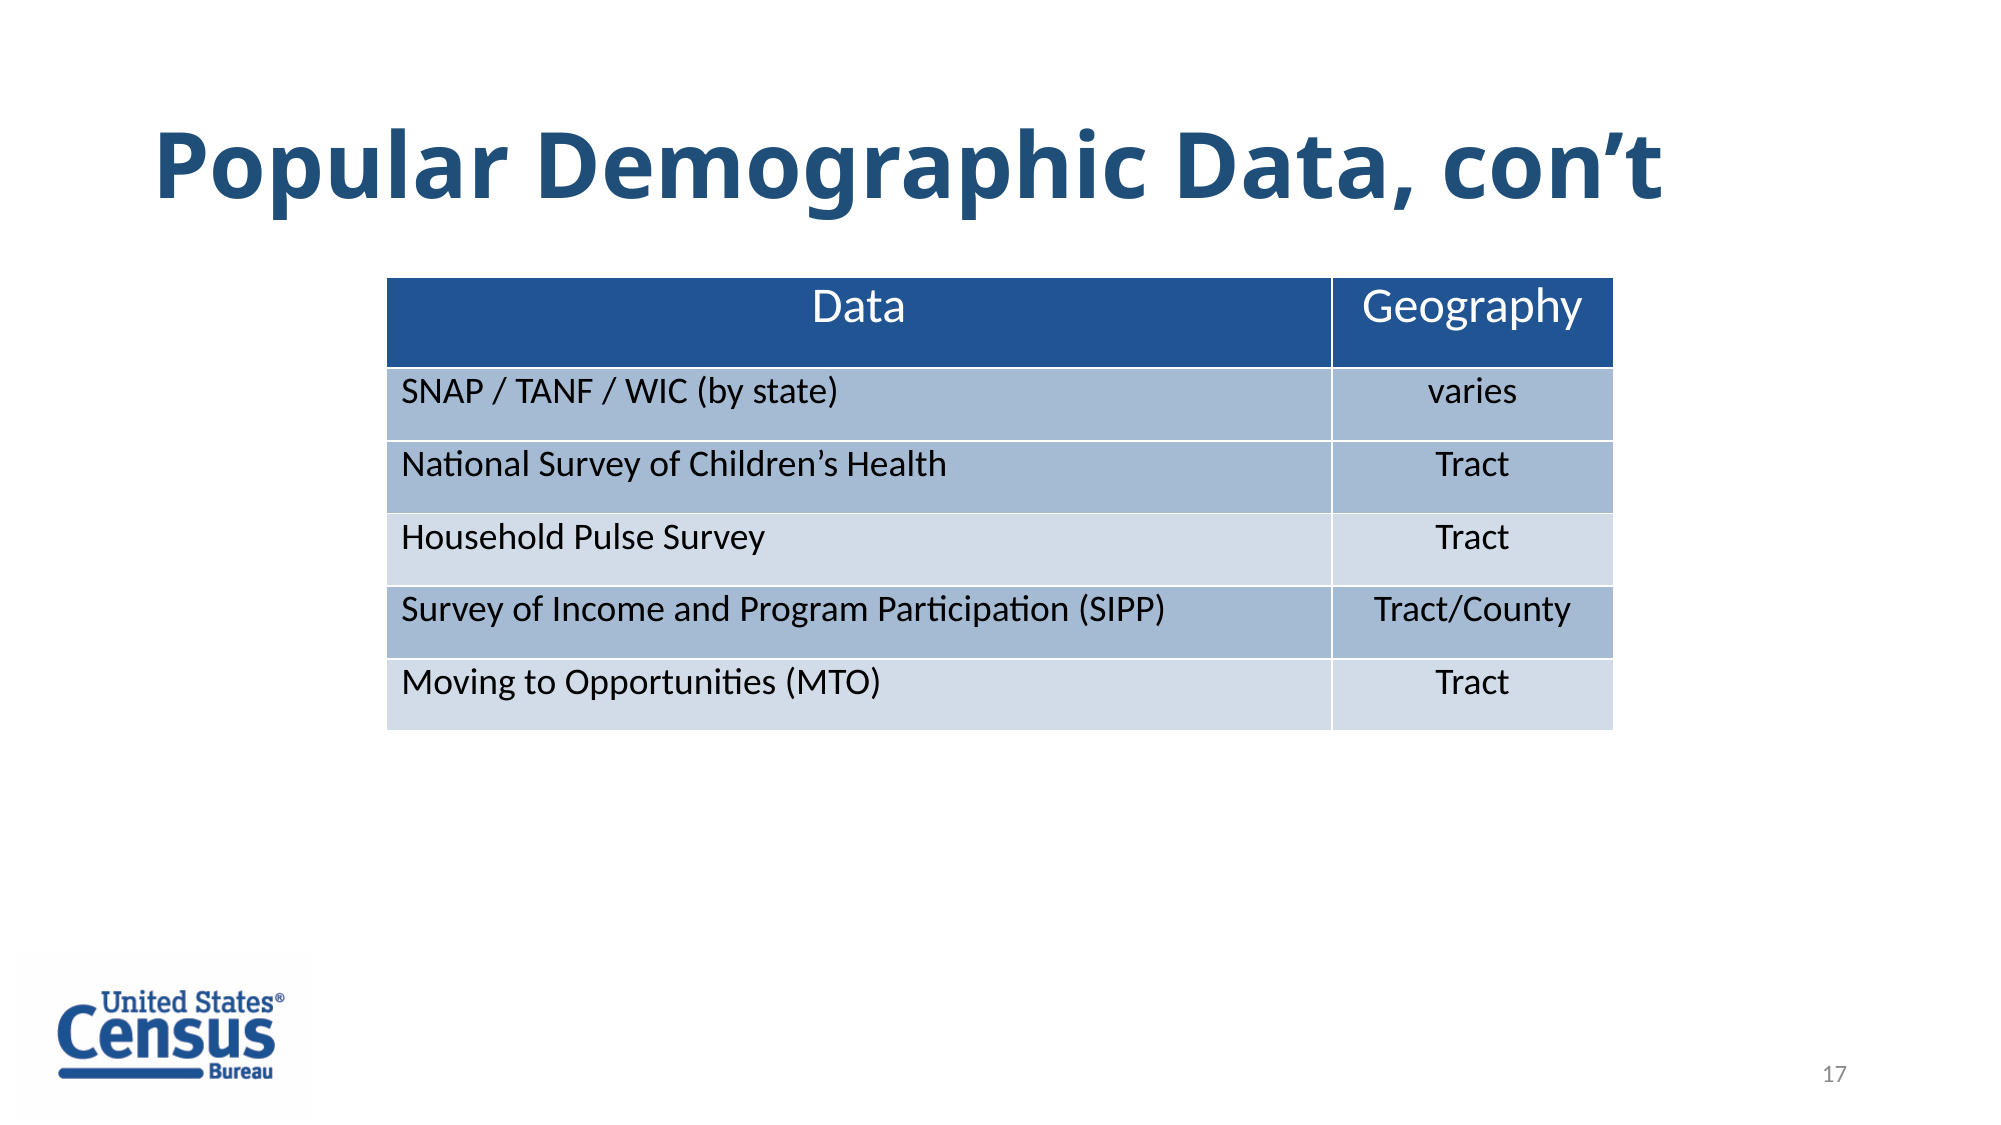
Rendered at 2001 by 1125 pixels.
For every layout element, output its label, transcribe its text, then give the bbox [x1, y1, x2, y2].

picture [18, 950, 316, 1120]
table_cell SNAP / TANF / WIC (by state) [387, 369, 1331, 440]
table_cell National Survey of Children’s Health [387, 442, 1331, 513]
table_cell Survey of Income and Program Participation (SIPP) [387, 587, 1331, 658]
table_cell Moving to Opportunities (MTO) [387, 660, 1331, 730]
table_cell Tract [1333, 514, 1613, 585]
title Popular Demographic Data, con’t [137, 59, 1863, 278]
table_cell varies [1333, 369, 1613, 440]
table_cell Household Pulse Survey [387, 514, 1331, 585]
table_cell Tract [1333, 442, 1613, 513]
table_header Geography [1333, 278, 1613, 367]
slide_number 17 [1412, 1042, 1863, 1103]
table_cell Tract [1333, 660, 1613, 730]
table_cell Tract/County [1333, 587, 1613, 658]
table_header Data [387, 278, 1331, 367]
